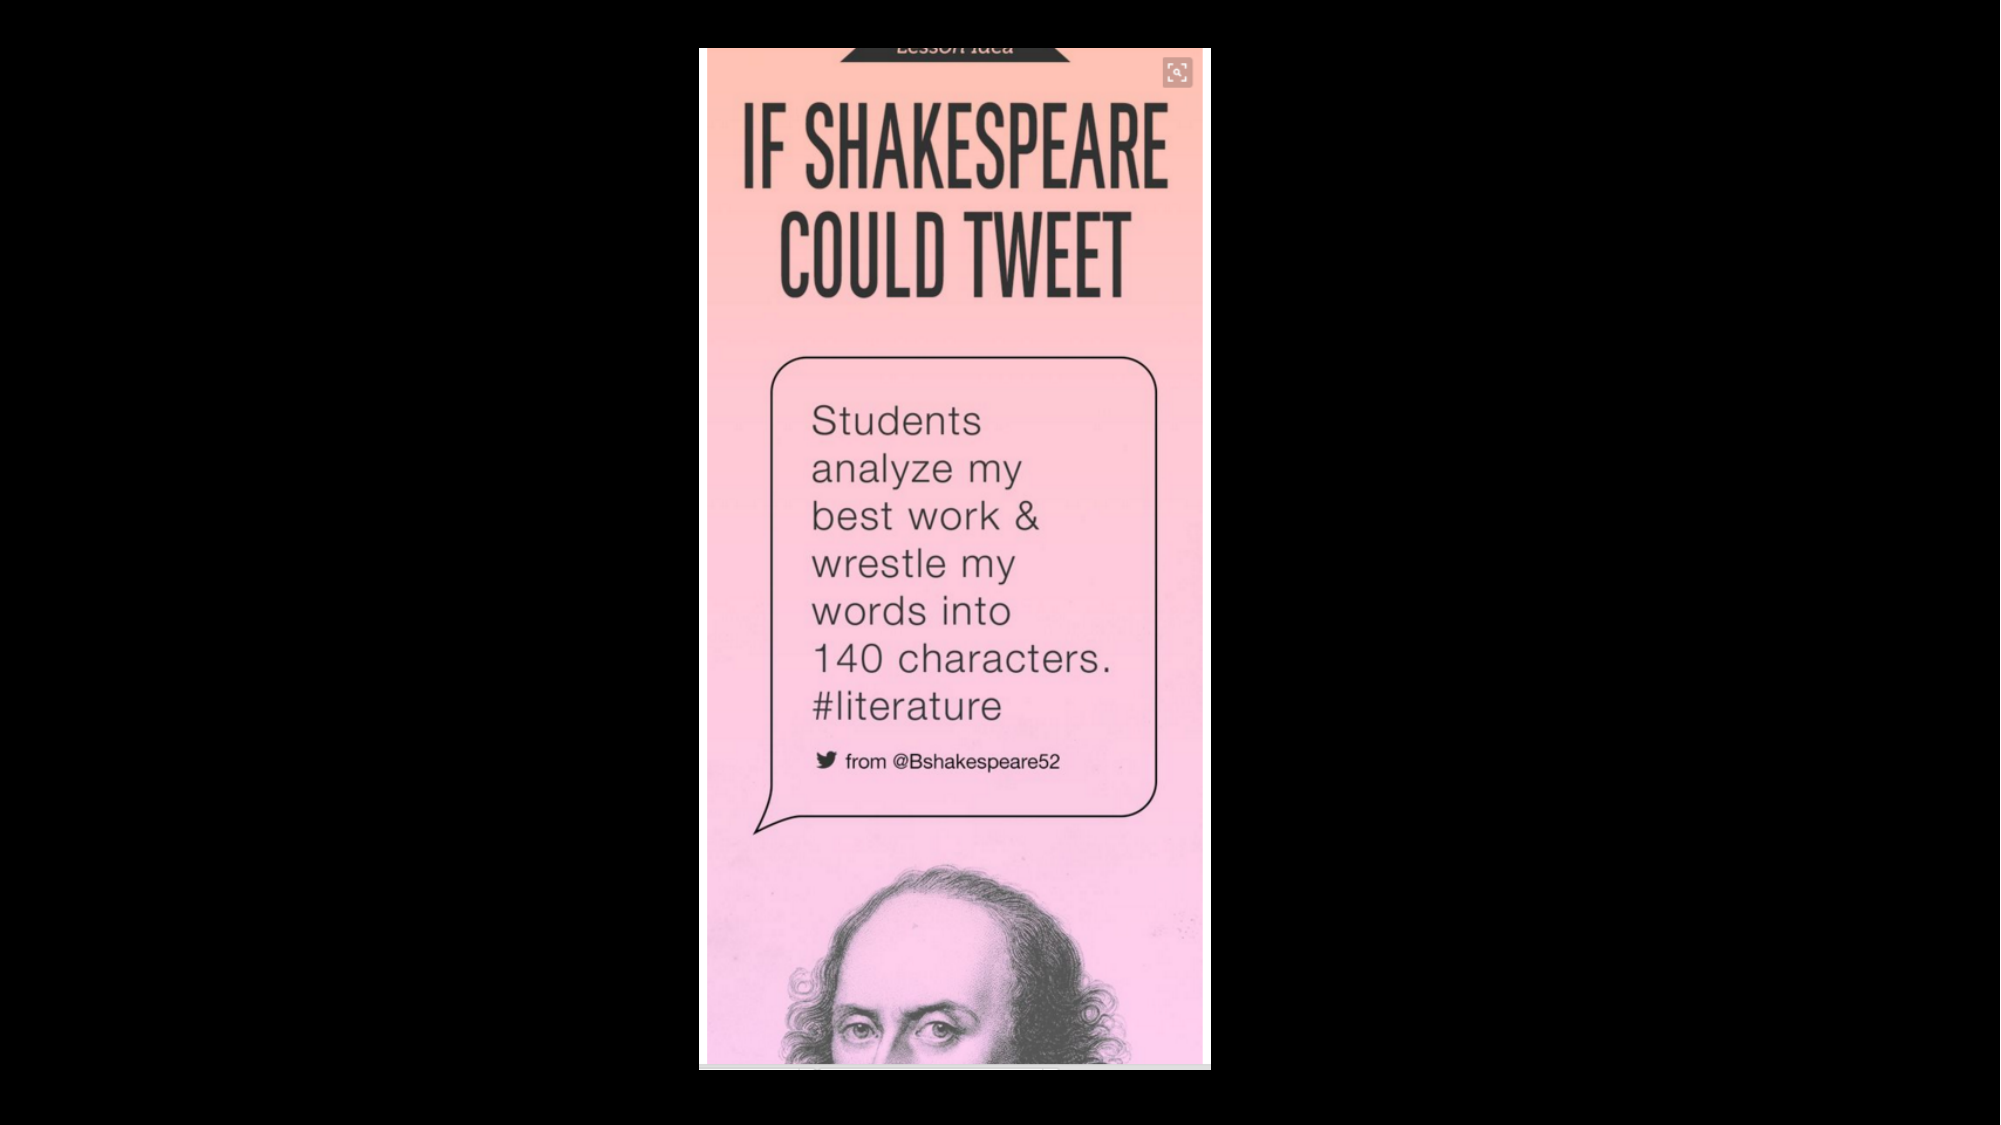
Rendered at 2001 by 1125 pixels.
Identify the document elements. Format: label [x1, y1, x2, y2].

picture [699, 48, 1211, 1070]
